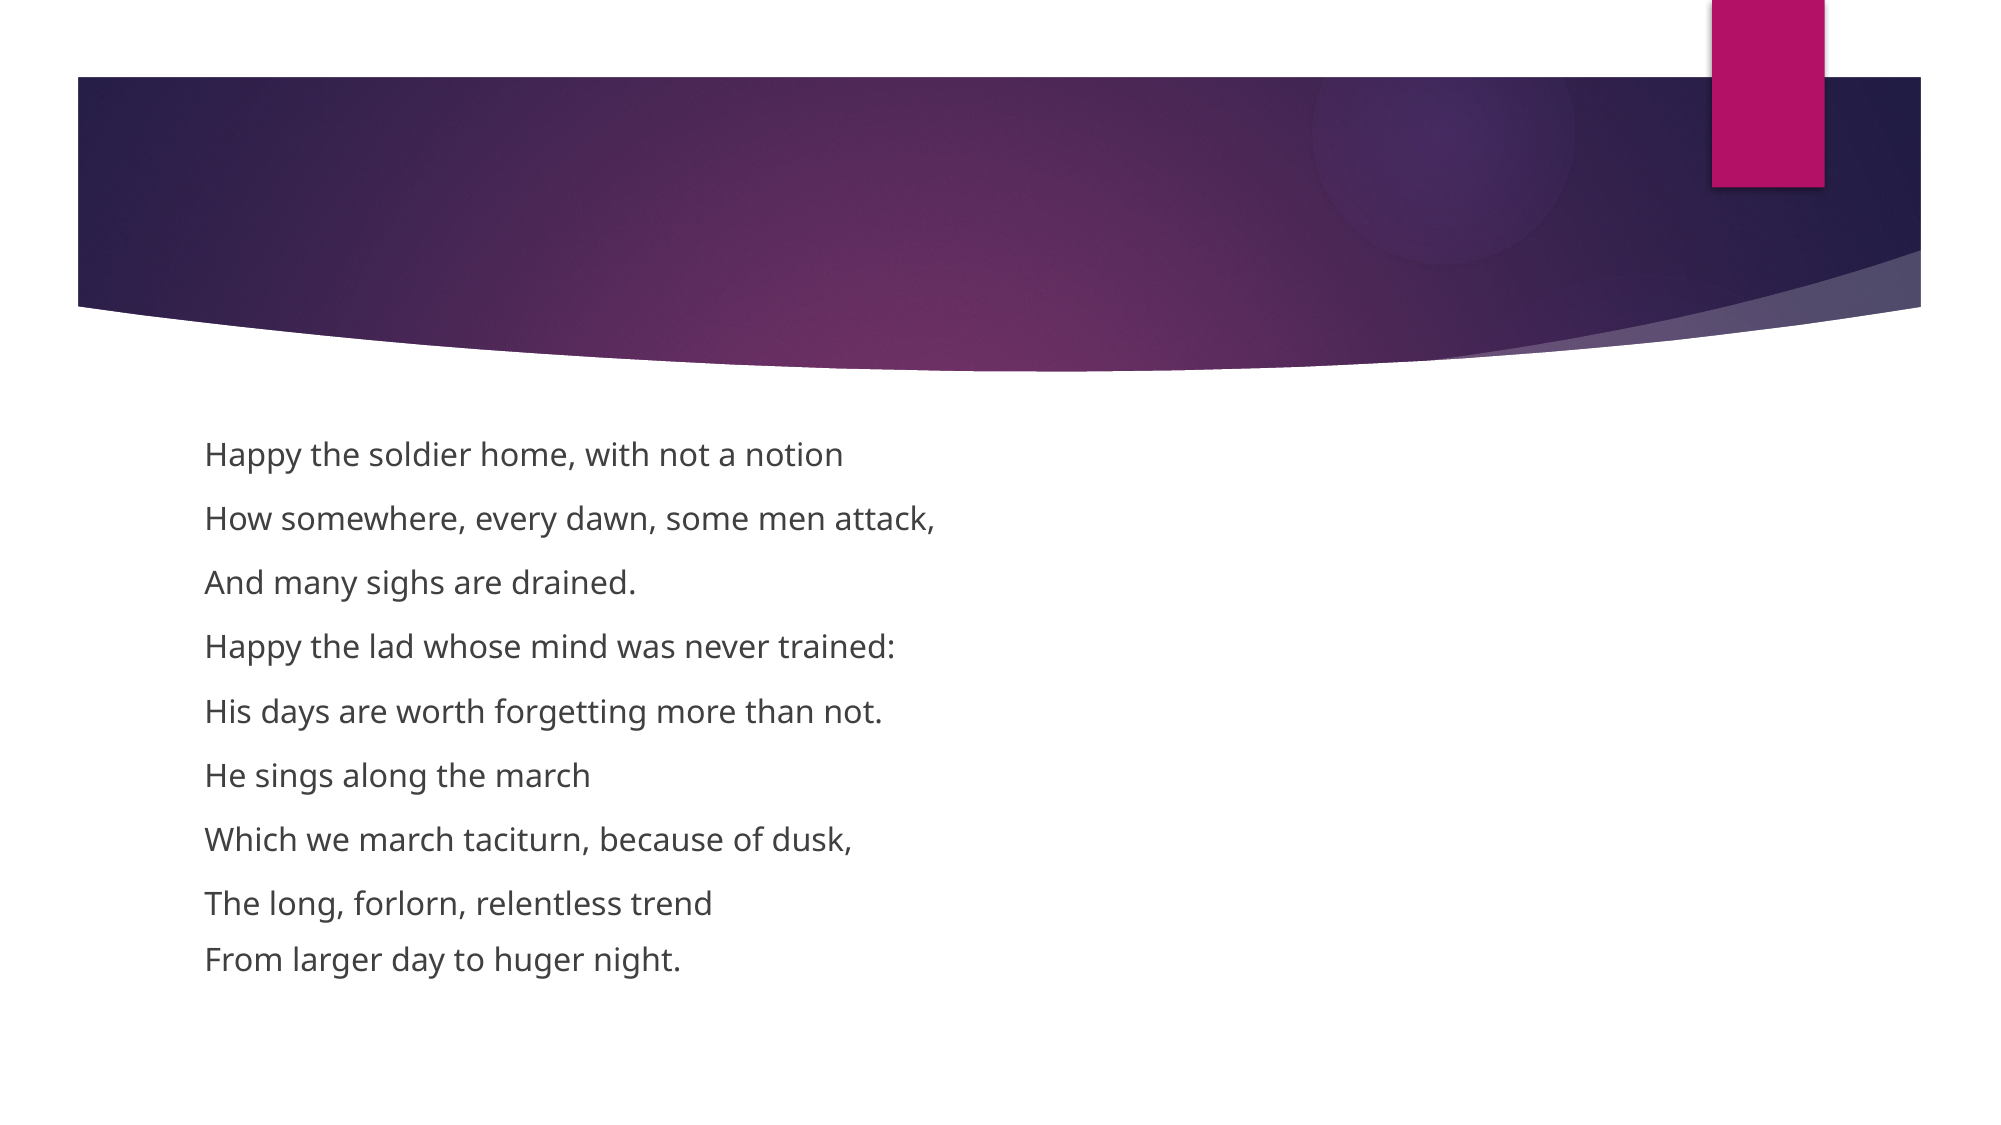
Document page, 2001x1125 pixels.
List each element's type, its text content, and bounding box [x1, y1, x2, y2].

list Happy the soldier home, with not a notion How somewhere, every dawn, some men attack, And many sighs are drained. Happy the lad whose mind was never trained: His days are worth forgetting more than not. He sings along the march Which we march taciturn, because of dusk, The long, forlorn, relentless trend From larger day to huger night. [189, 427, 1638, 988]
